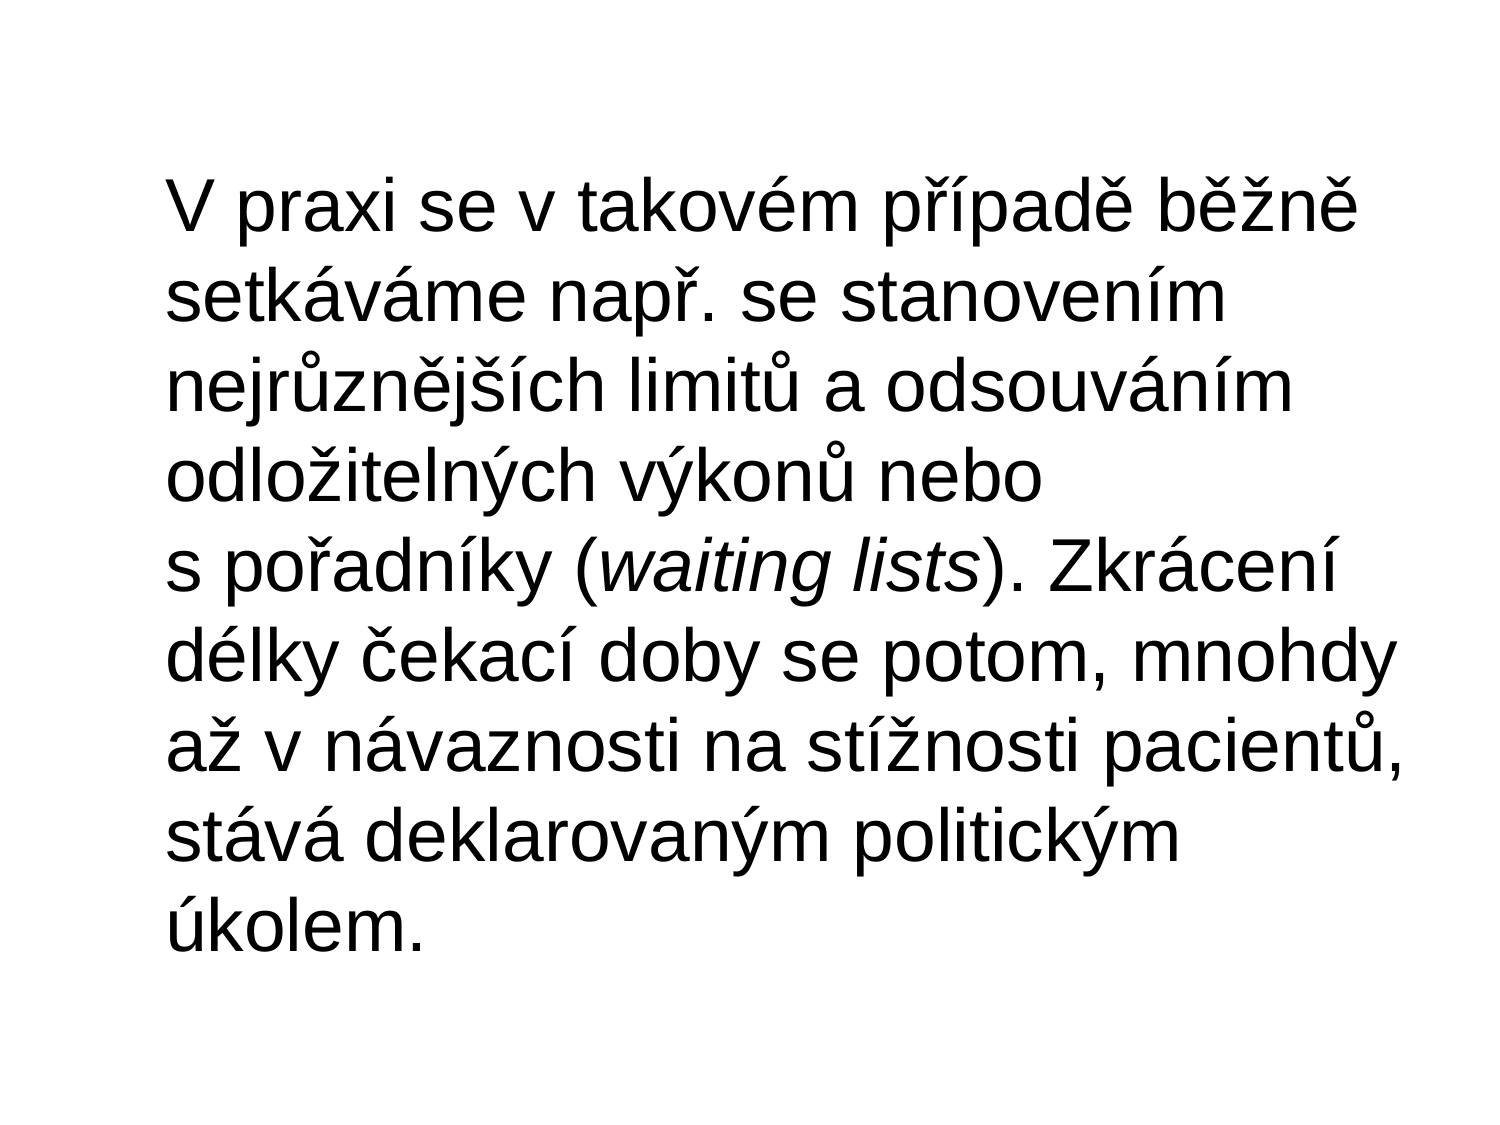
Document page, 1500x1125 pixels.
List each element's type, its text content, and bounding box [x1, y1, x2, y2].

list V praxi se v takovém případě běžně setkáváme např. se stanovením nejrůznějších limitů a odsouváním odložitelných výkonů nebo s pořadníky (waiting lists). Zkrácení délky čekací doby se potom, mnohdy až v návaznosti na stížnosti pacientů, stává deklarovaným politickým úkolem. [150, 148, 1447, 1010]
